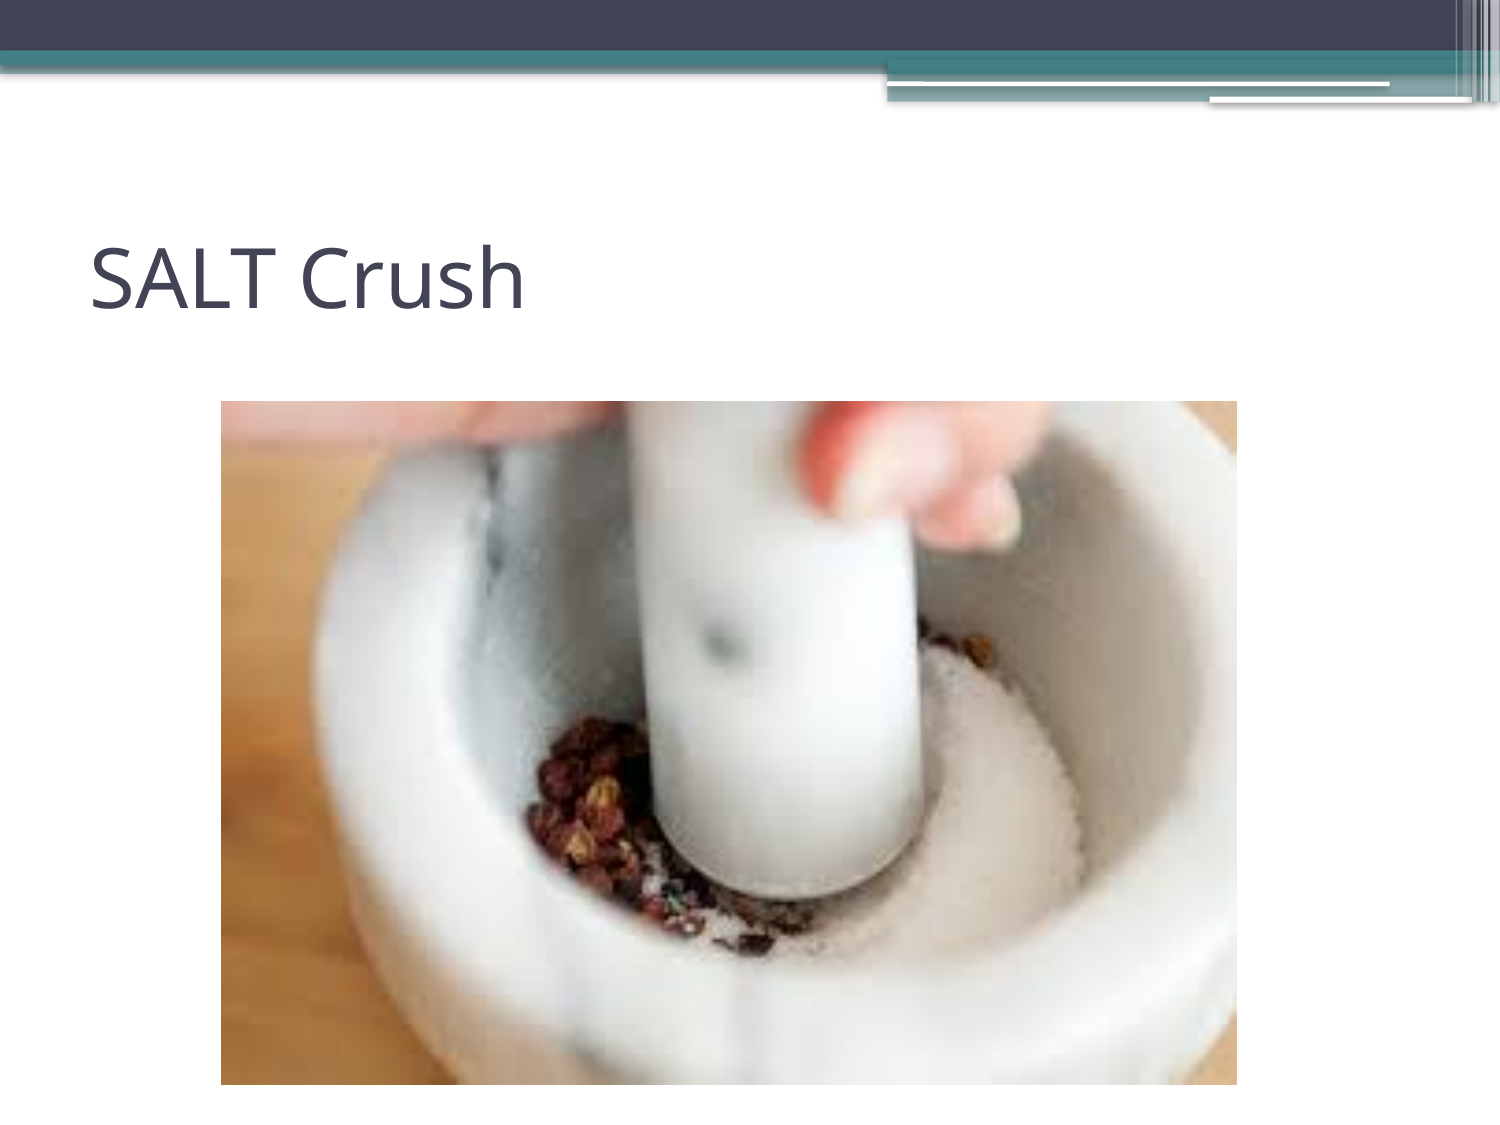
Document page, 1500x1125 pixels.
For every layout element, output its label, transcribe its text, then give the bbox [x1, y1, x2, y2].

picture [220, 401, 1238, 1085]
title SALT Crush [75, 187, 1425, 363]
